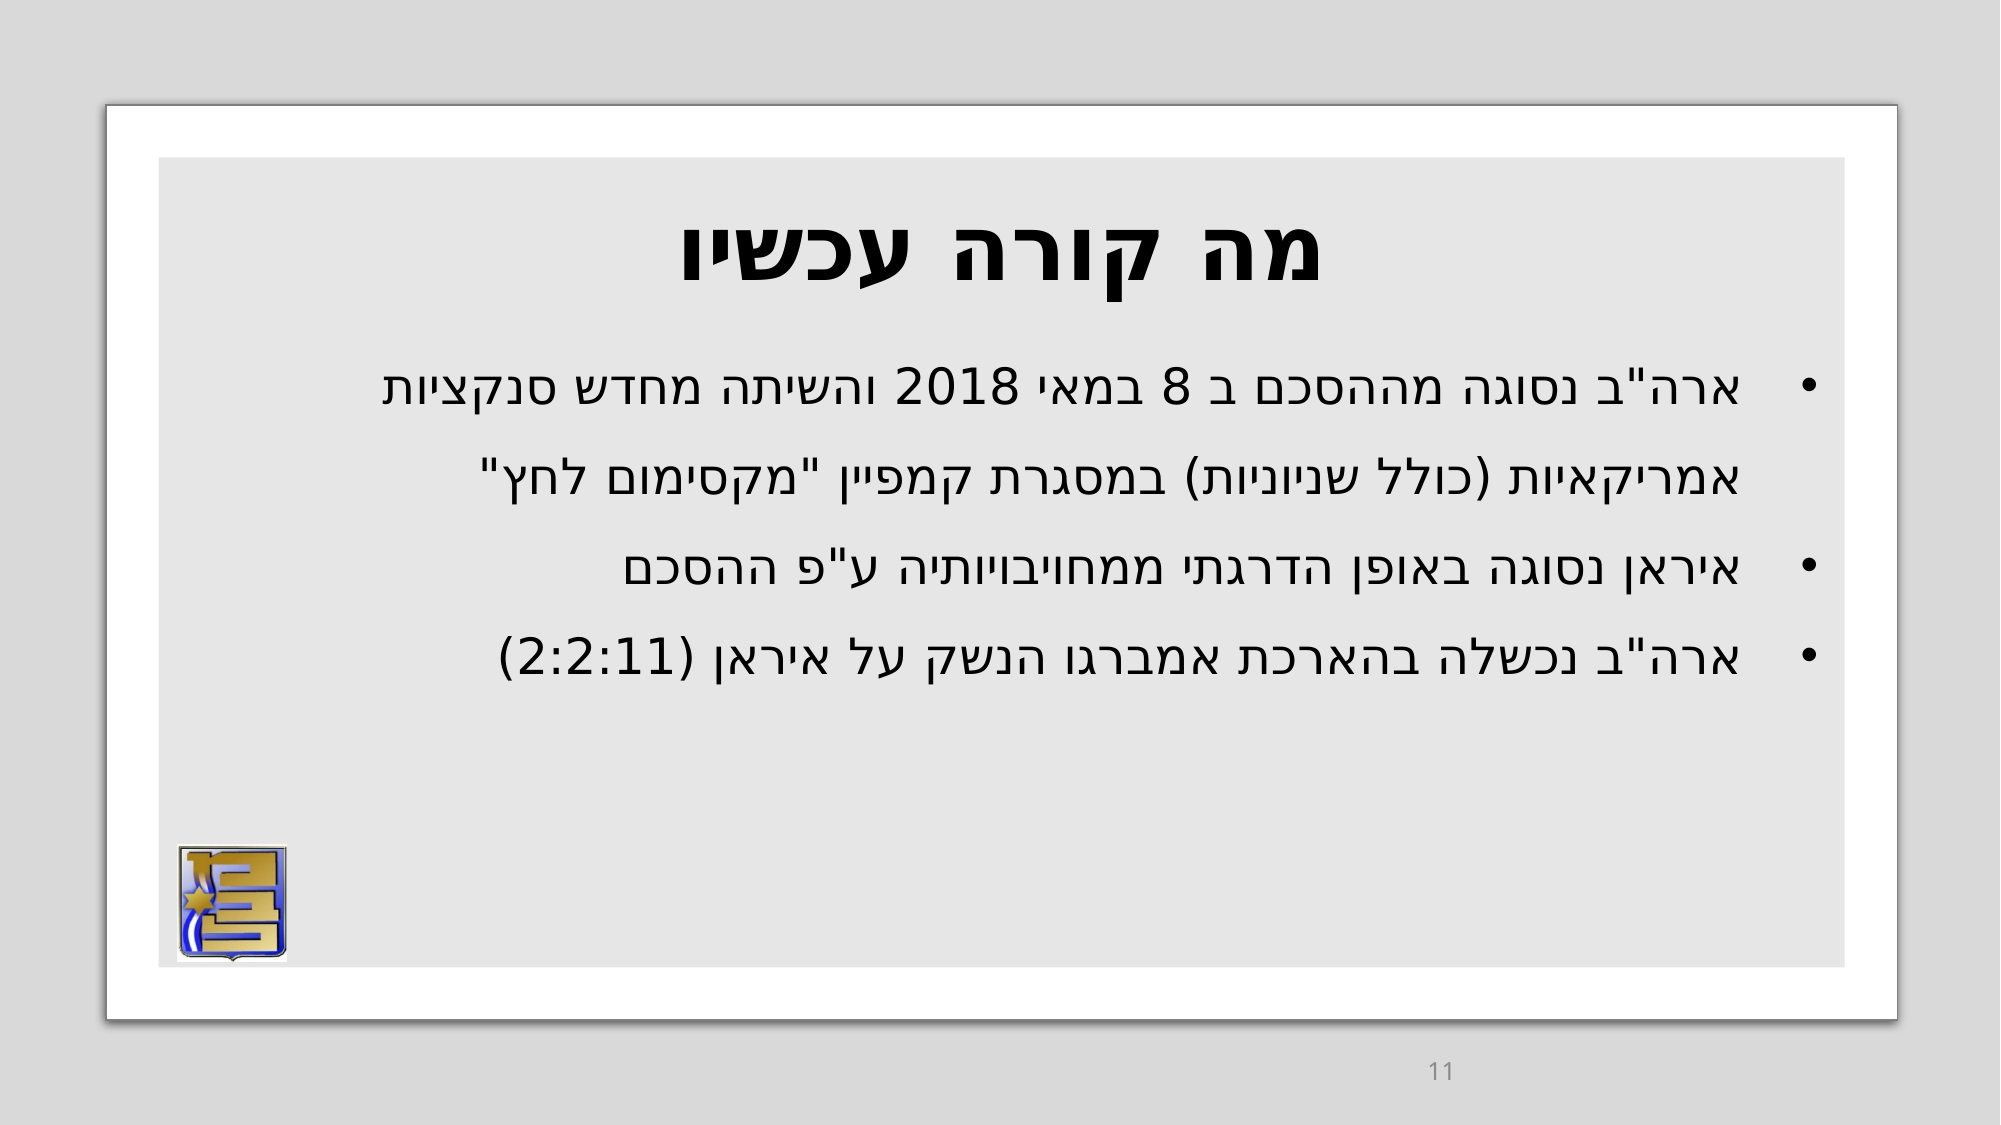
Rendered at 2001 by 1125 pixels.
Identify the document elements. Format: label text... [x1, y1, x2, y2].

slide_number 11 [1412, 1042, 1863, 1103]
picture [177, 844, 287, 962]
title מה קורה עכשיו [211, 175, 1793, 327]
text_box [0, 0, 2000, 1125]
text_box [158, 156, 1846, 968]
text_box ארה"ב נסוגה מההסכם ב 8 במאי 2018 והשיתה מחדש סנקציות אמריקאיות (כולל שניוניות) במסגרת קמפיין "מקסימום לחץ" איראן נסוגה באופן הדרגתי ממחויבויותיה ע"פ ההסכם ארה"ב נכשלה בהארכת אמברגו הנשק על איראן (2:2:11) [239, 317, 1833, 1000]
text_box [105, 104, 1898, 1021]
